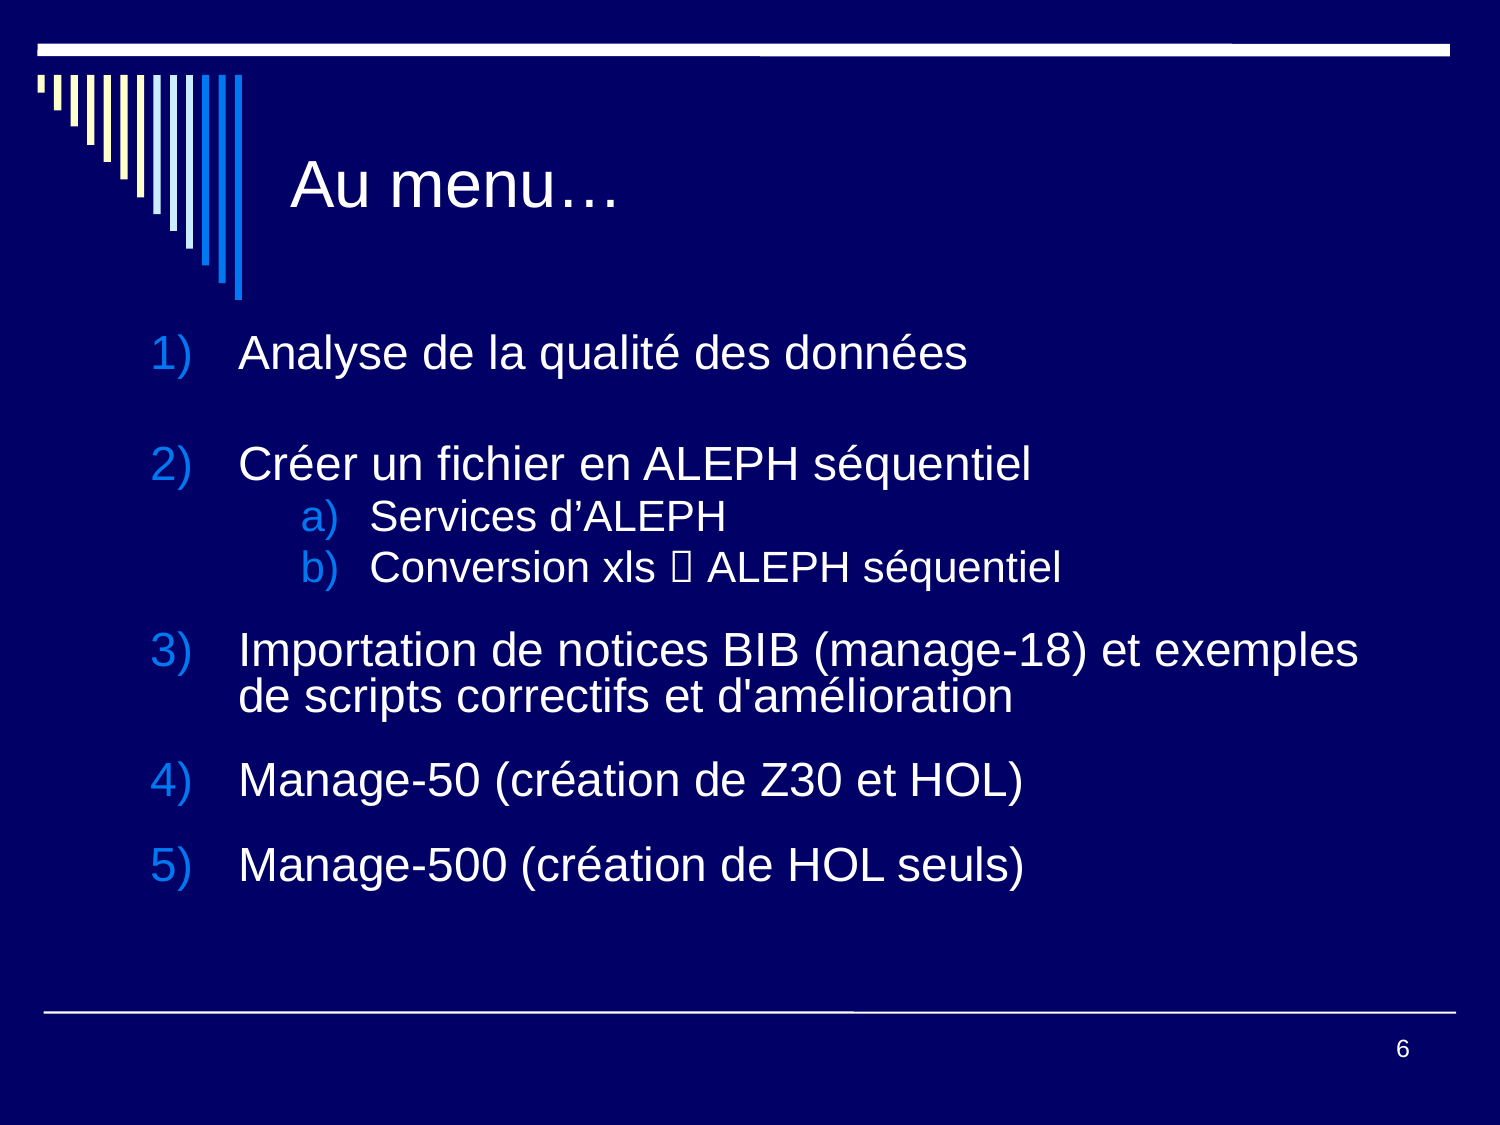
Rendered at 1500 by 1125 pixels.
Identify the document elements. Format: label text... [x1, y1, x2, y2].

slide_number 6 [1074, 1025, 1425, 1100]
title Au menu… [275, 75, 1425, 288]
list Analyse de la qualité des données Créer un fichier en ALEPH séquentiel Services d’ALEPH Conversion xls  ALEPH séquentiel Importation de notices BIB (manage-18) et exemples de scripts correctifs et d'amélioration Manage-50 (création de Z30 et HOL) Manage-500 (création de HOL seuls) [135, 324, 1425, 1000]
